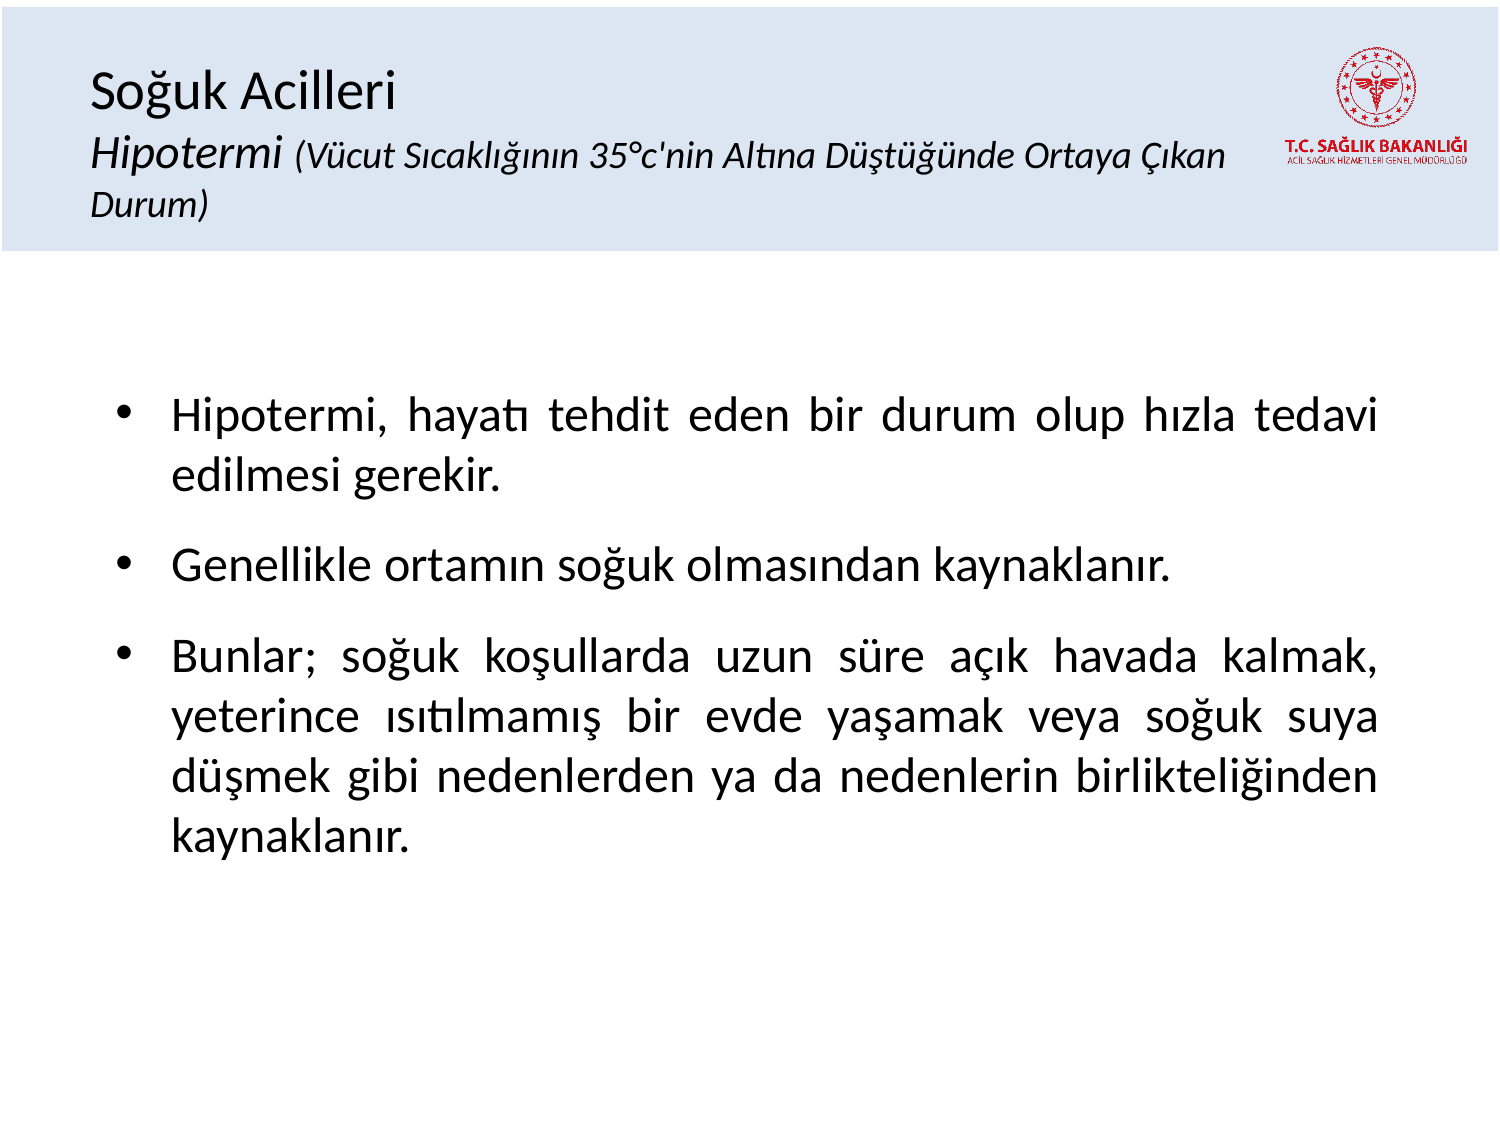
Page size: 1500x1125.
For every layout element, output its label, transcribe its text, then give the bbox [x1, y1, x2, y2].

text_box [0, 5, 1500, 253]
title Soğuk Acilleri Hipotermi (Vücut Sıcaklığının 35°c'nin Altına Düştüğünde Ortaya Çıkan Durum) [75, 45, 1294, 233]
picture [1285, 47, 1467, 166]
list Hipotermi, hayatı tehdit eden bir durum olup hızla tedavi edilmesi gerekir. Genellikle ortamın soğuk olmasından kaynaklanır. Bunlar; soğuk koşullarda uzun süre açık havada kalmak, yeterince ısıtılmamış bir evde yaşamak veya soğuk suya düşmek gibi nedenlerden ya da nedenlerin birlikteliğinden kaynaklanır. [100, 373, 1395, 894]
